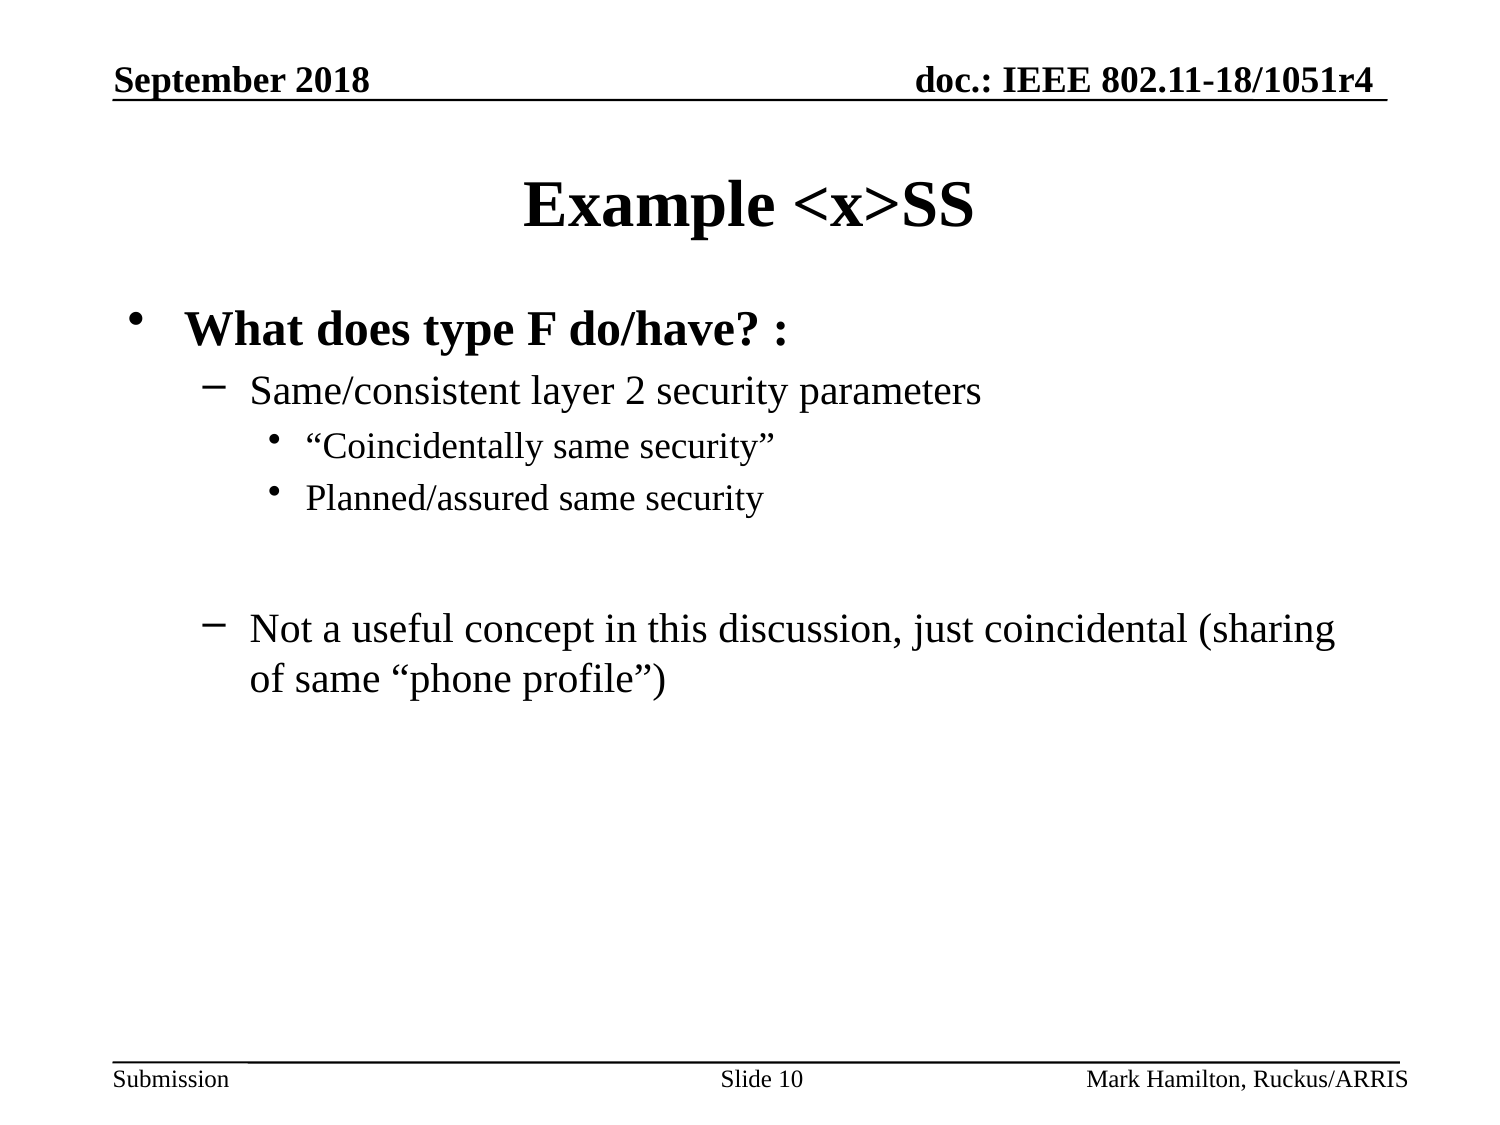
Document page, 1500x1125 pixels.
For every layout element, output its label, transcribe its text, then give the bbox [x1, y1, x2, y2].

title Example <x>SS [112, 112, 1388, 287]
list What does type F do/have? : Same/consistent layer 2 security parameters “Coincidentally same security” Planned/assured same security Not a useful concept in this discussion, just coincidental (sharing of same “phone profile”) [112, 287, 1388, 1075]
